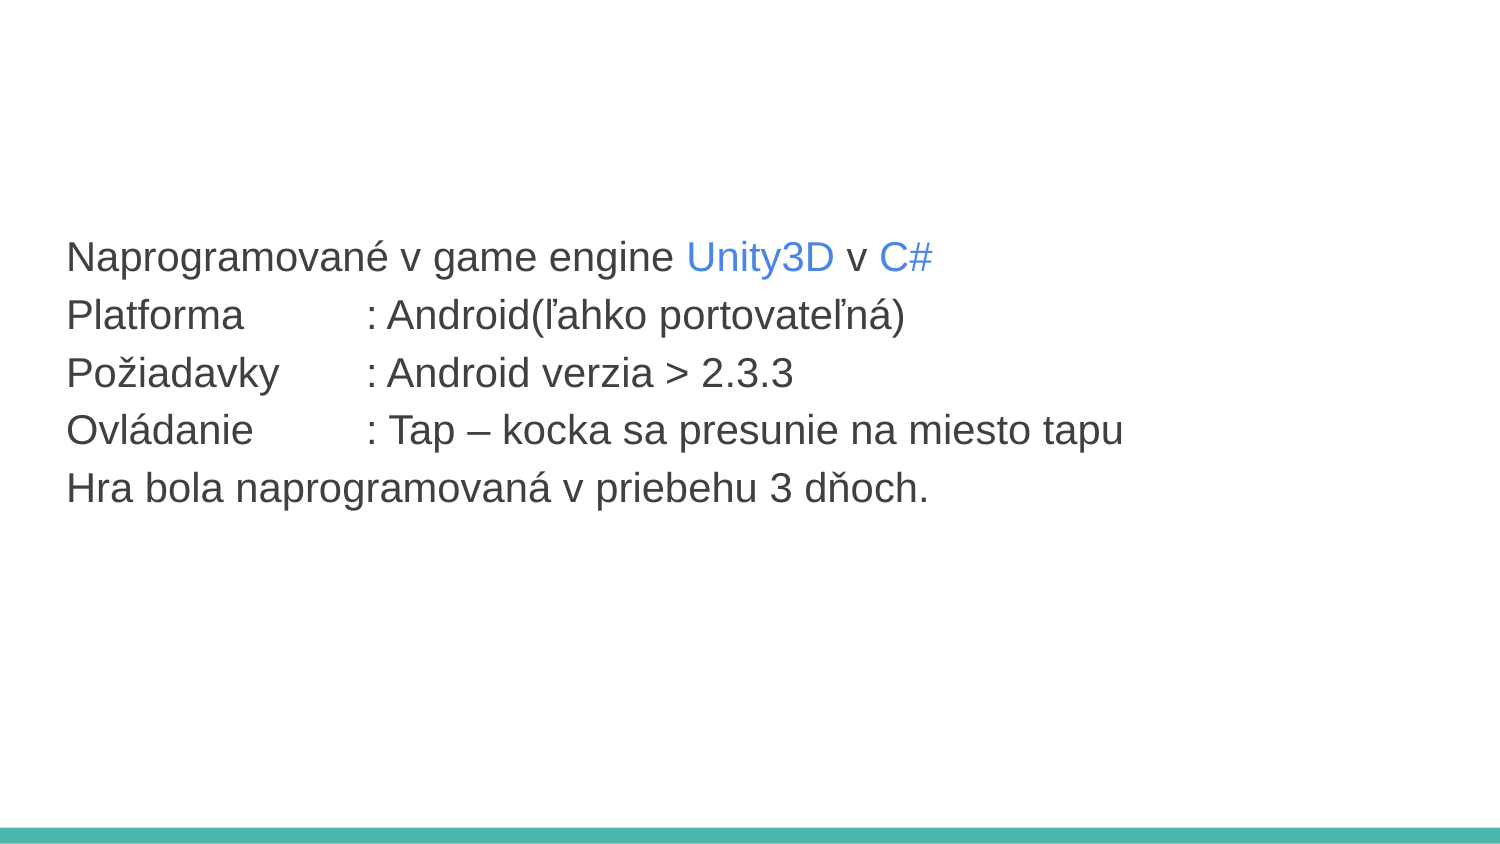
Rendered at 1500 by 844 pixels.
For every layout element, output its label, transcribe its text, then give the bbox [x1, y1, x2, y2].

list Naprogramované v game engine Unity3D v C# Platforma : Android(ľahko portovateľná) Požiadavky : Android verzia > 2.3.3 Ovládanie : Tap – kocka sa presunie na miesto tapu Hra bola naprogramovaná v priebehu 3 dňoch. [51, 207, 1449, 750]
